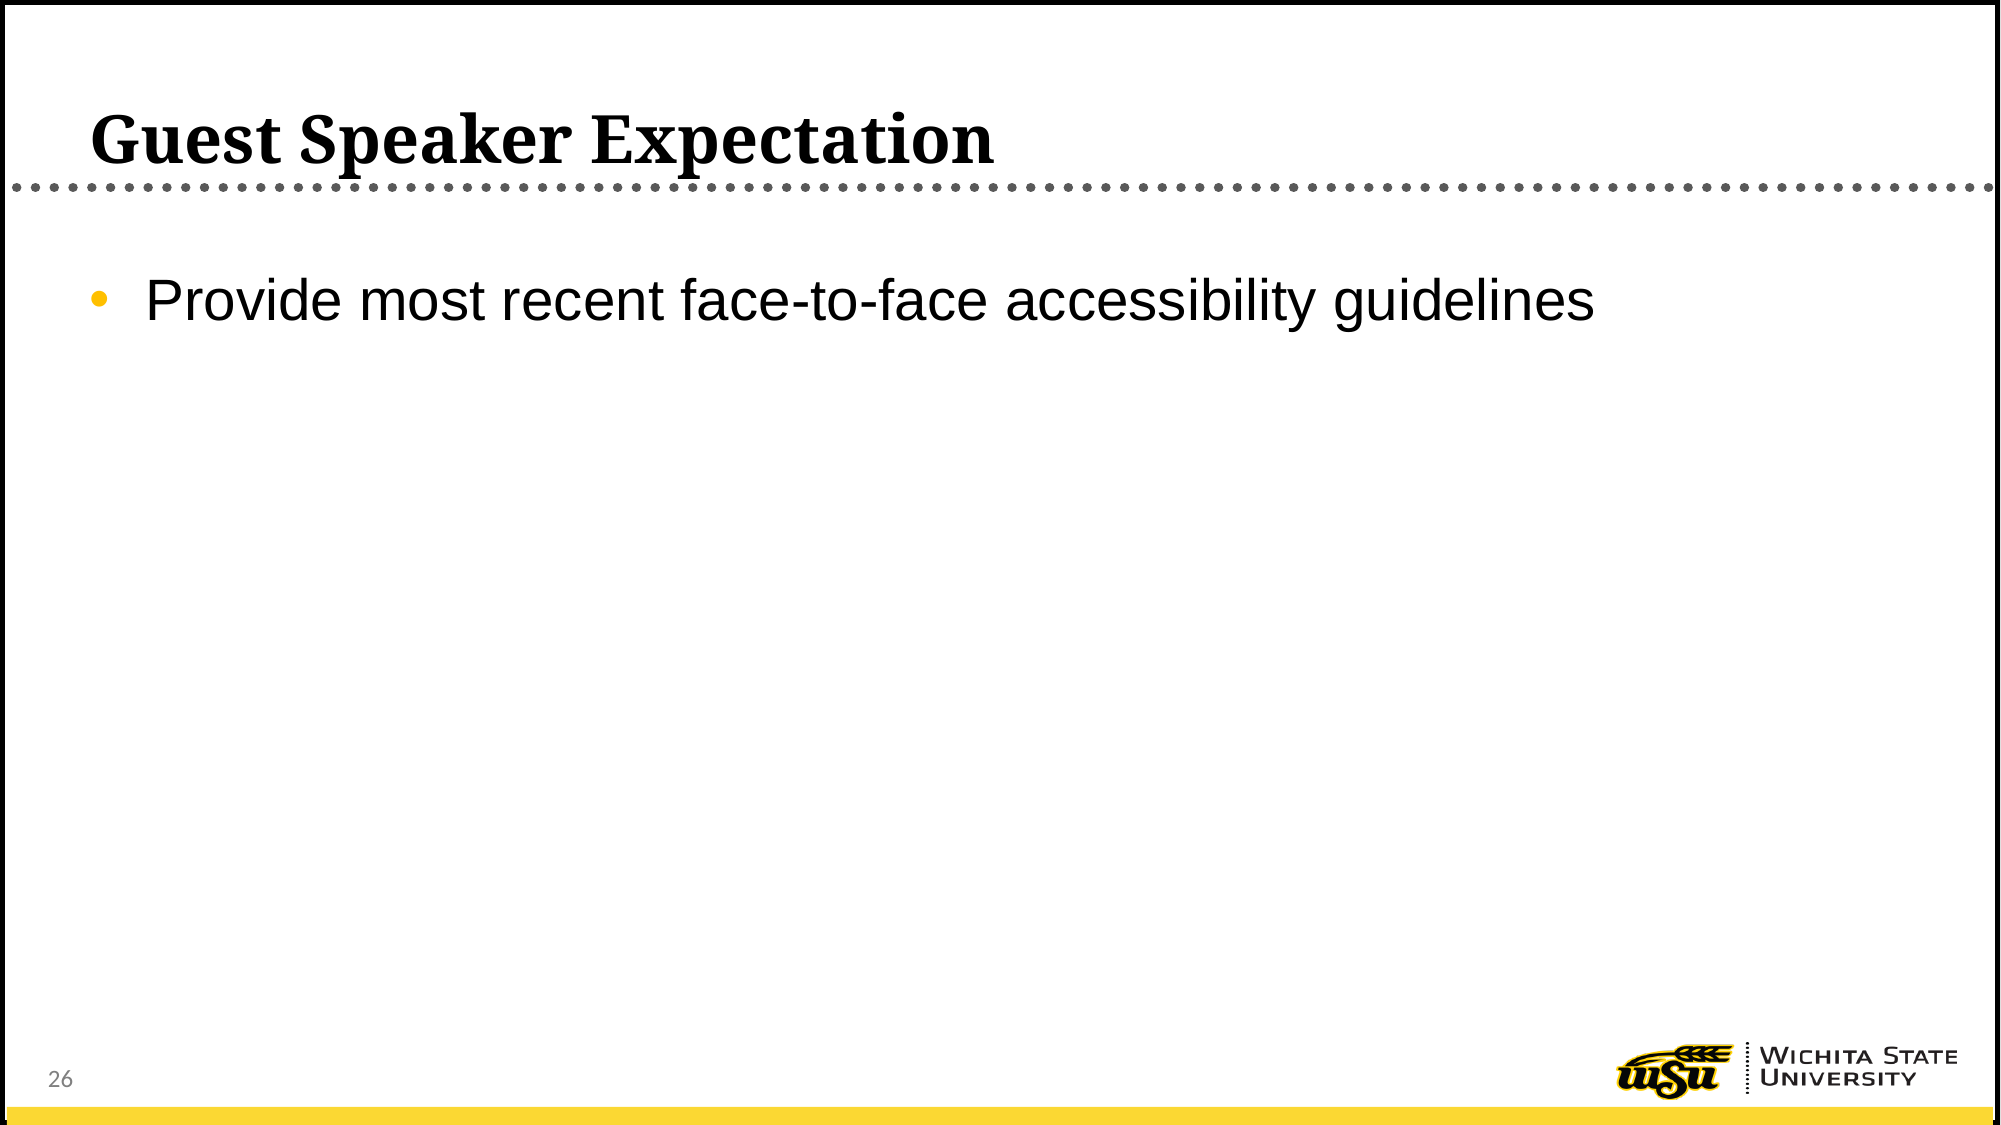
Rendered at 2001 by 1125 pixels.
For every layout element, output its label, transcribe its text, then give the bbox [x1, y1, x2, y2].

title Guest Speaker Expectation [73, 44, 1934, 185]
list Provide most recent face-to-face accessibility guidelines [73, 262, 1875, 1006]
picture [1616, 1042, 1957, 1100]
